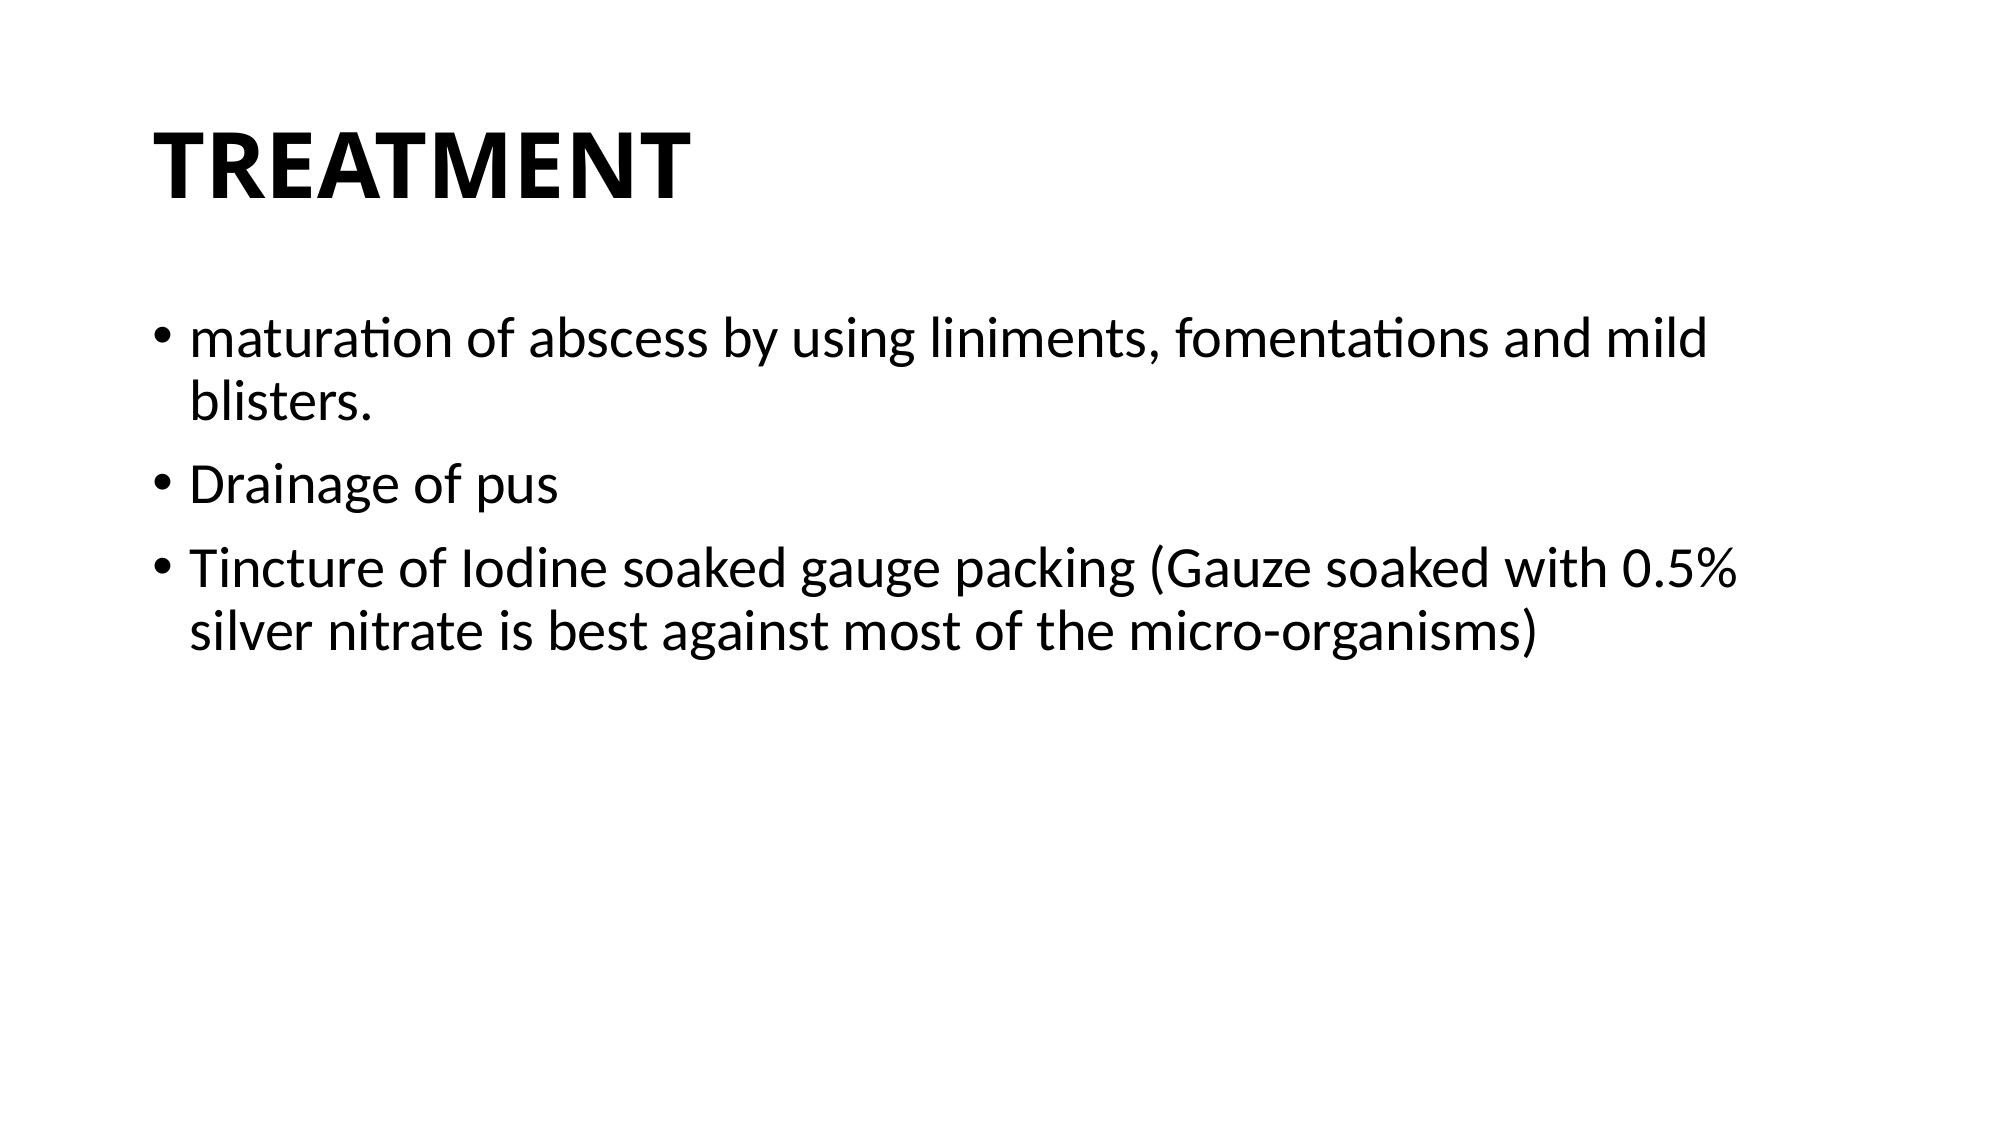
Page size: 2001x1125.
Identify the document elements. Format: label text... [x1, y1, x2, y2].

list maturation of abscess by using liniments, fomentations and mild blisters. Drainage of pus Tincture of Iodine soaked gauge packing (Gauze soaked with 0.5% silver nitrate is best against most of the micro-organisms) [137, 299, 1863, 1014]
title TREATMENT [137, 59, 1863, 278]
